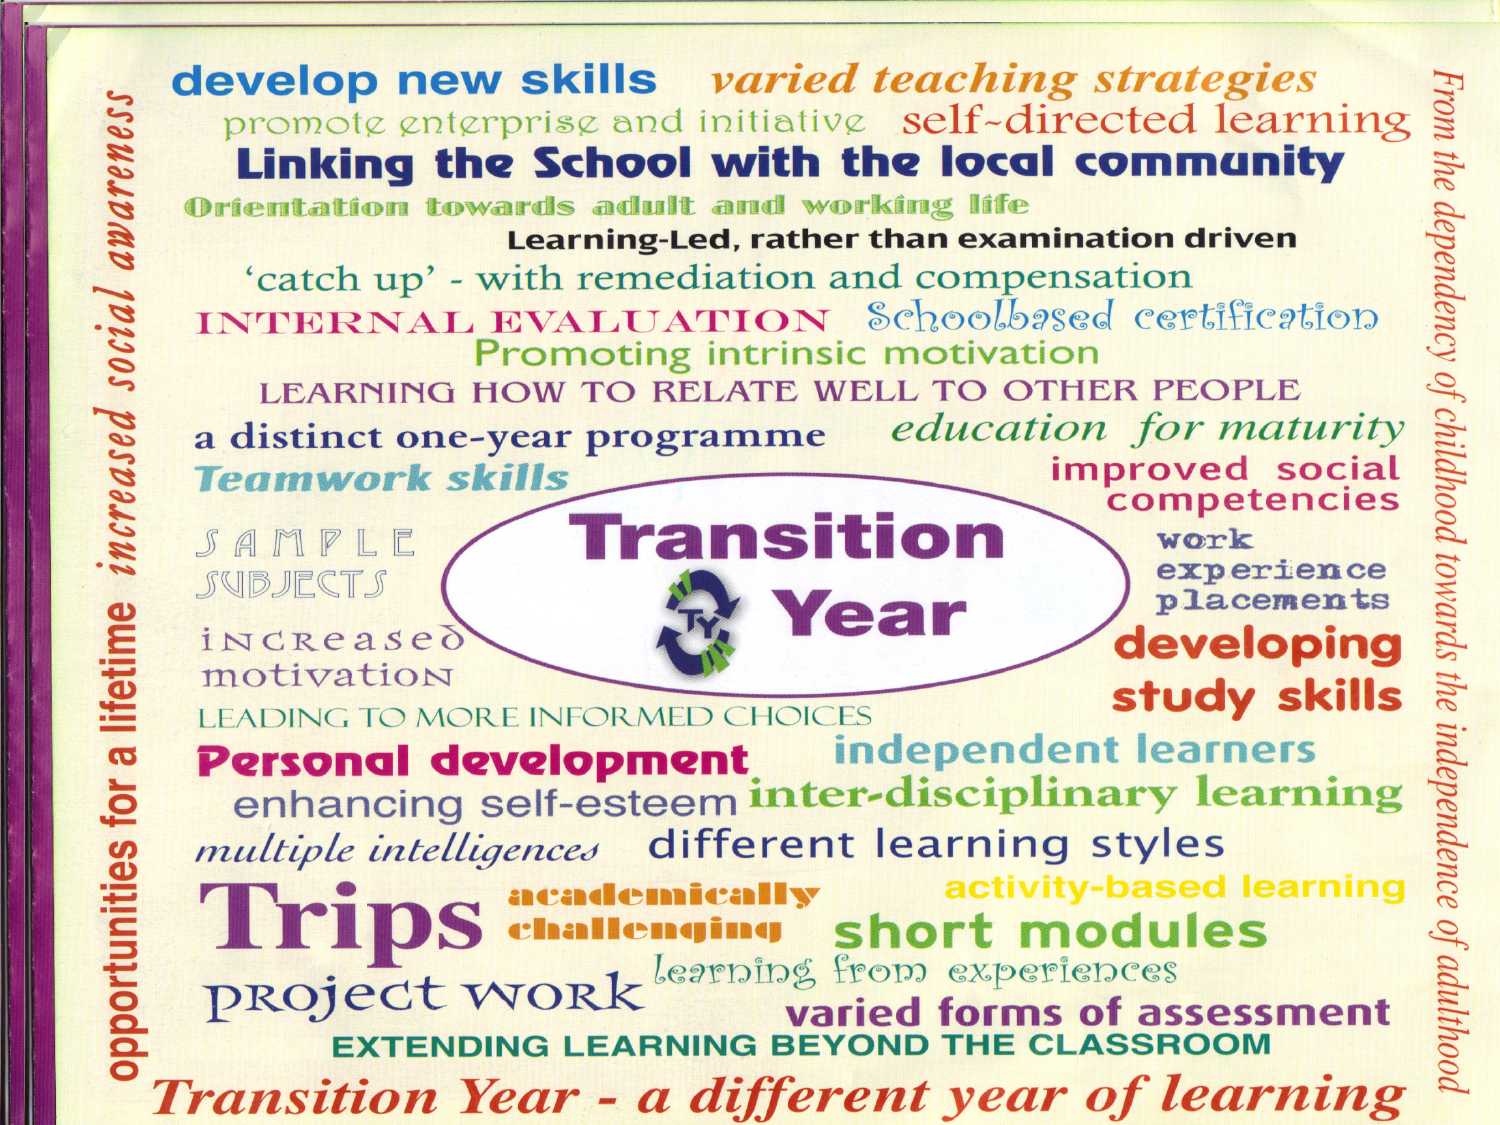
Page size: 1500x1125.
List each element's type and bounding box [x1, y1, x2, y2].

list [0, 0, 1500, 1125]
picture [24, 22, 1500, 1125]
